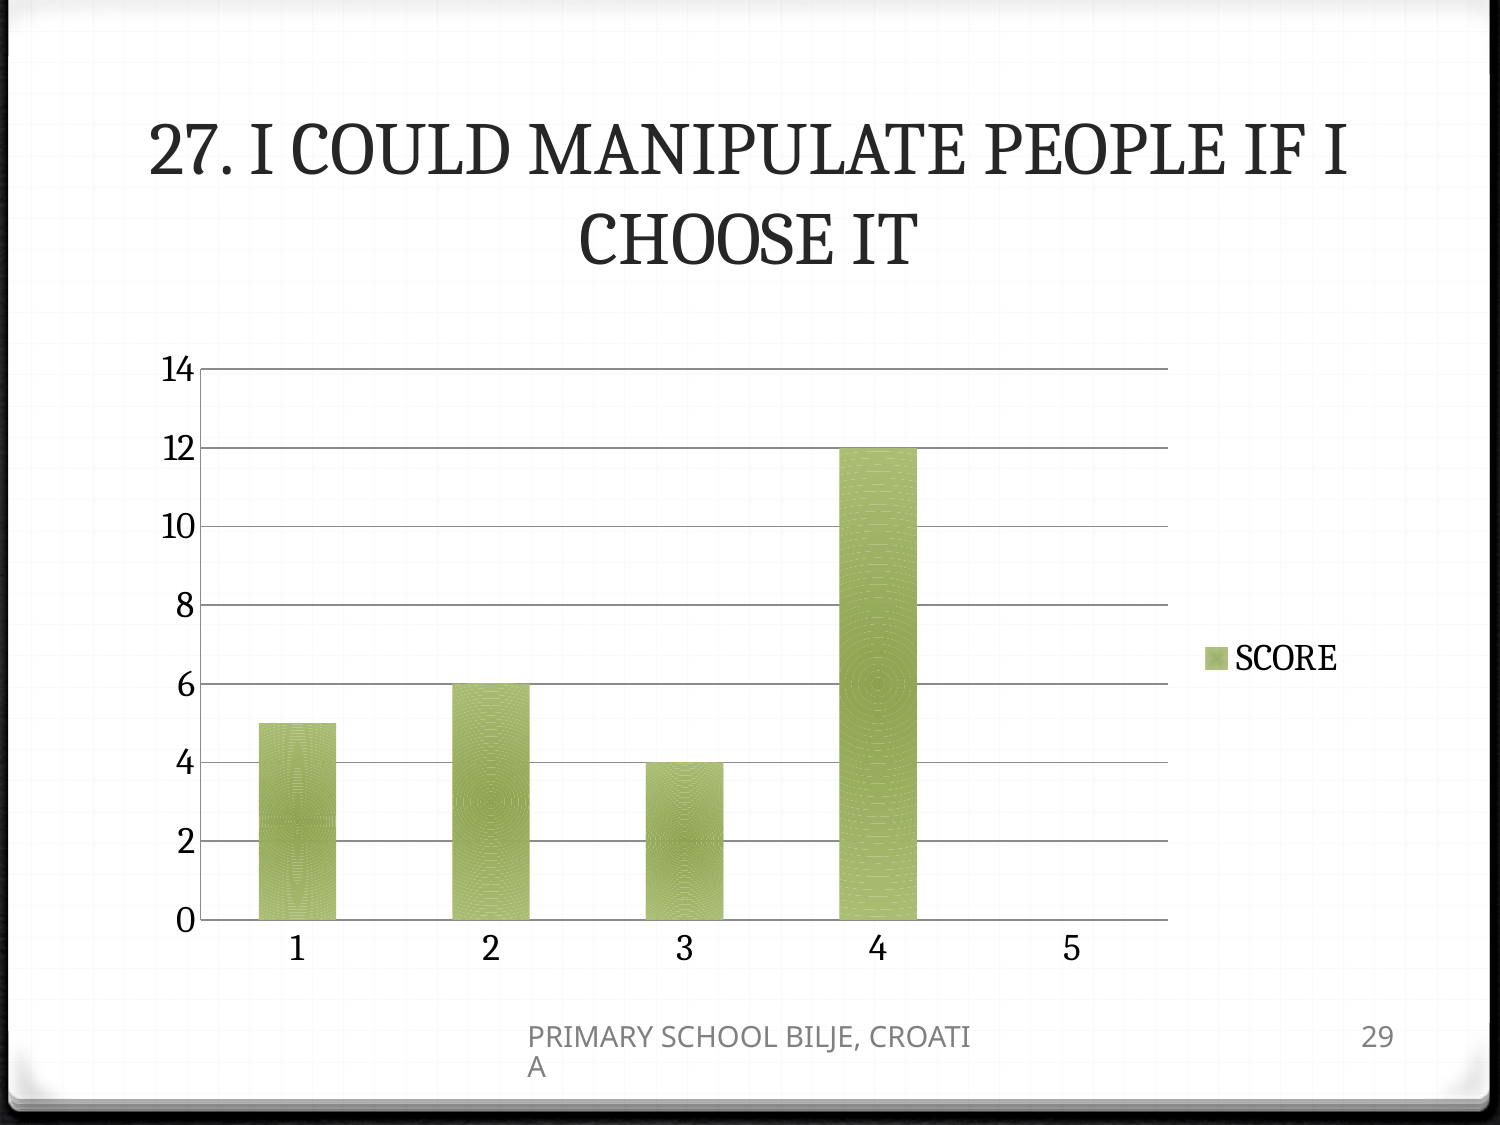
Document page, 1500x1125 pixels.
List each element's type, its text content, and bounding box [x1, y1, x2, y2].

picture [0, 0, 1500, 1125]
chart [137, 334, 1363, 983]
slide_number 29 [1059, 1008, 1410, 1069]
title 27. I COULD MANIPULATE PEOPLE IF I CHOOSE IT [90, 71, 1410, 309]
footer PRIMARY SCHOOL BILJE, CROATIA [512, 1008, 988, 1069]
